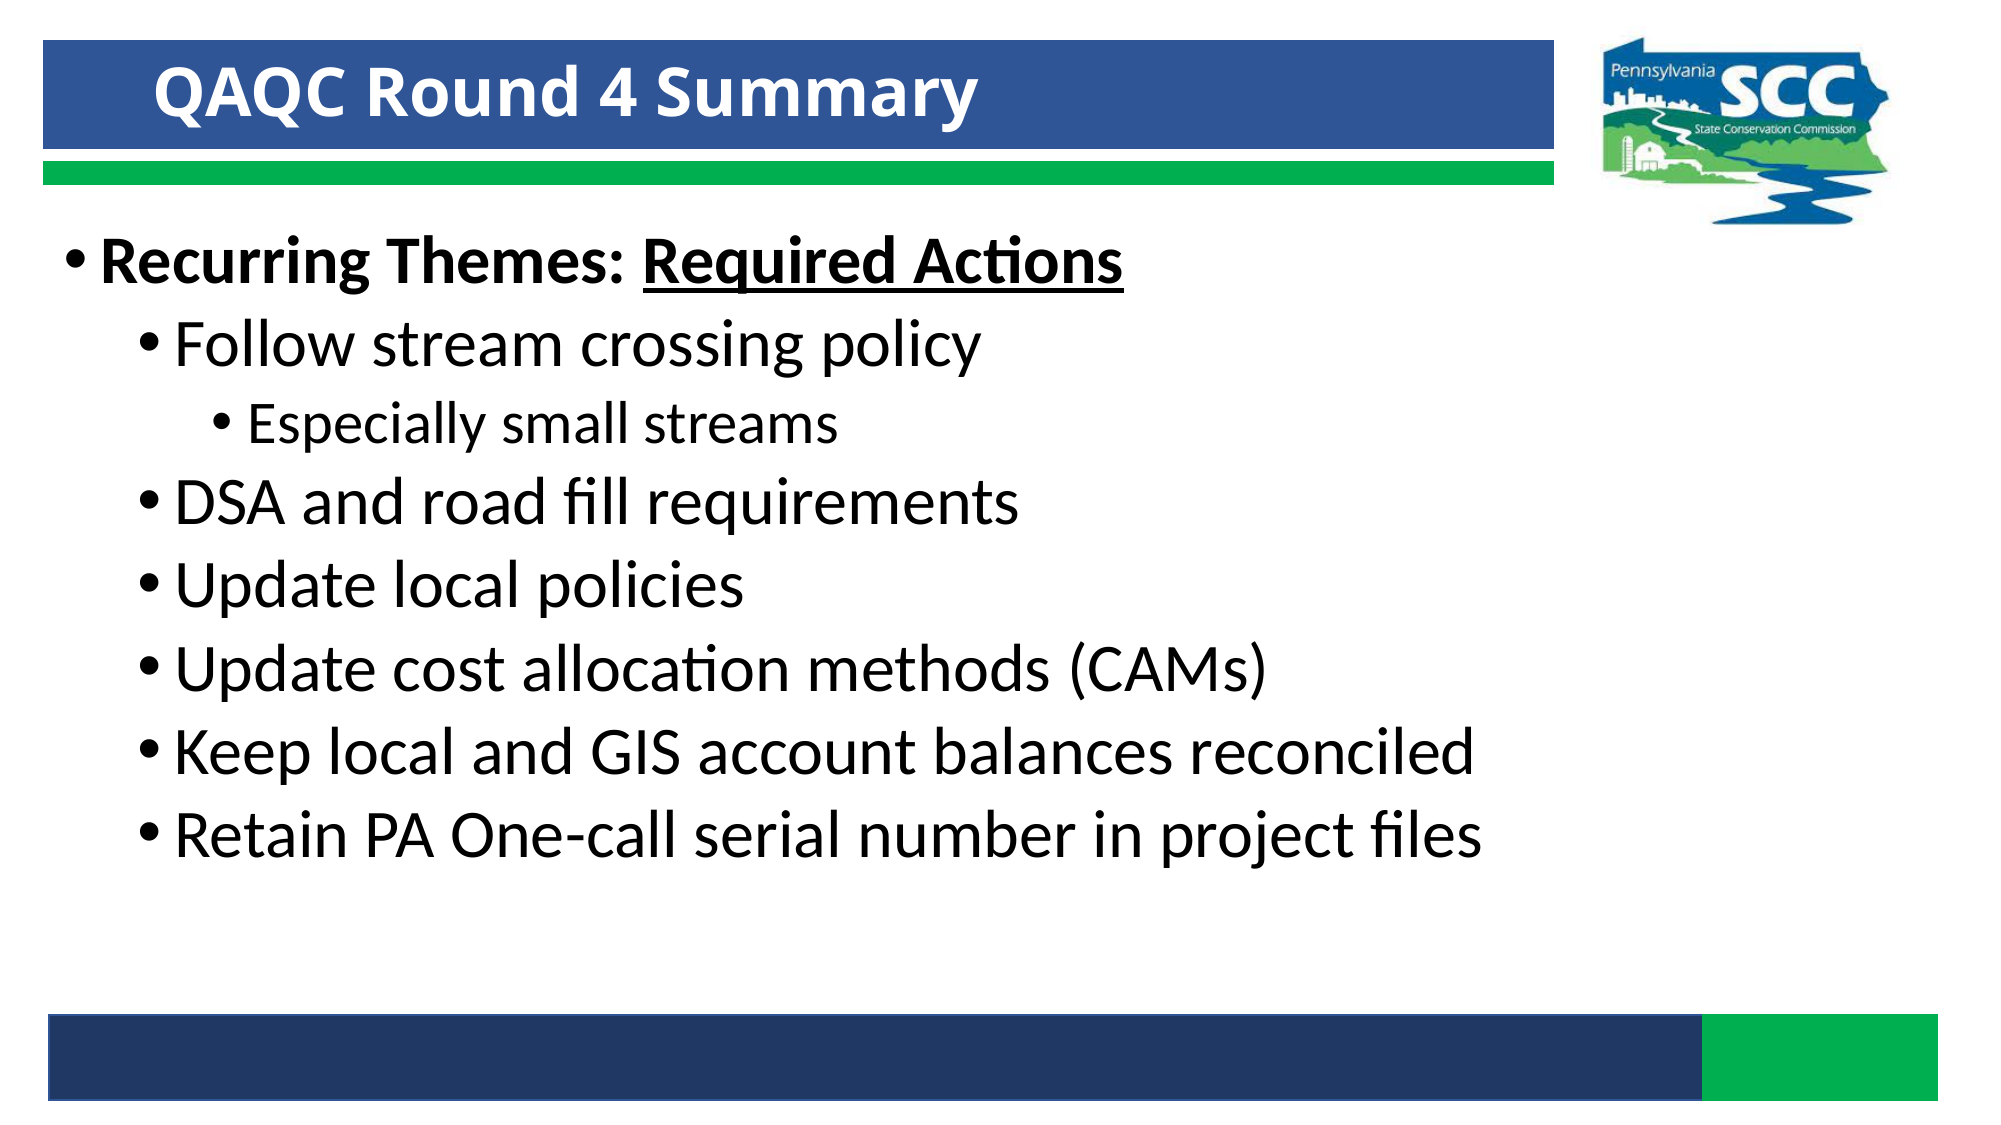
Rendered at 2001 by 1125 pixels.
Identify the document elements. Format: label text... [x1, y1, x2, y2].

list Recurring Themes: Required Actions Follow stream crossing policy Especially small streams DSA and road fill requirements Update local policies Update cost allocation methods (CAMs) Keep local and GIS account balances reconciled Retain PA One-call serial number in project files [48, 217, 1523, 1014]
text_box [1702, 1014, 1938, 1101]
text_box QAQC Round 4 Summary [137, 26, 1107, 161]
text_box [43, 40, 137, 149]
text_box [48, 1014, 1702, 1101]
text_box [1107, 40, 1554, 149]
picture [1591, 26, 1900, 235]
text_box [43, 161, 1554, 185]
